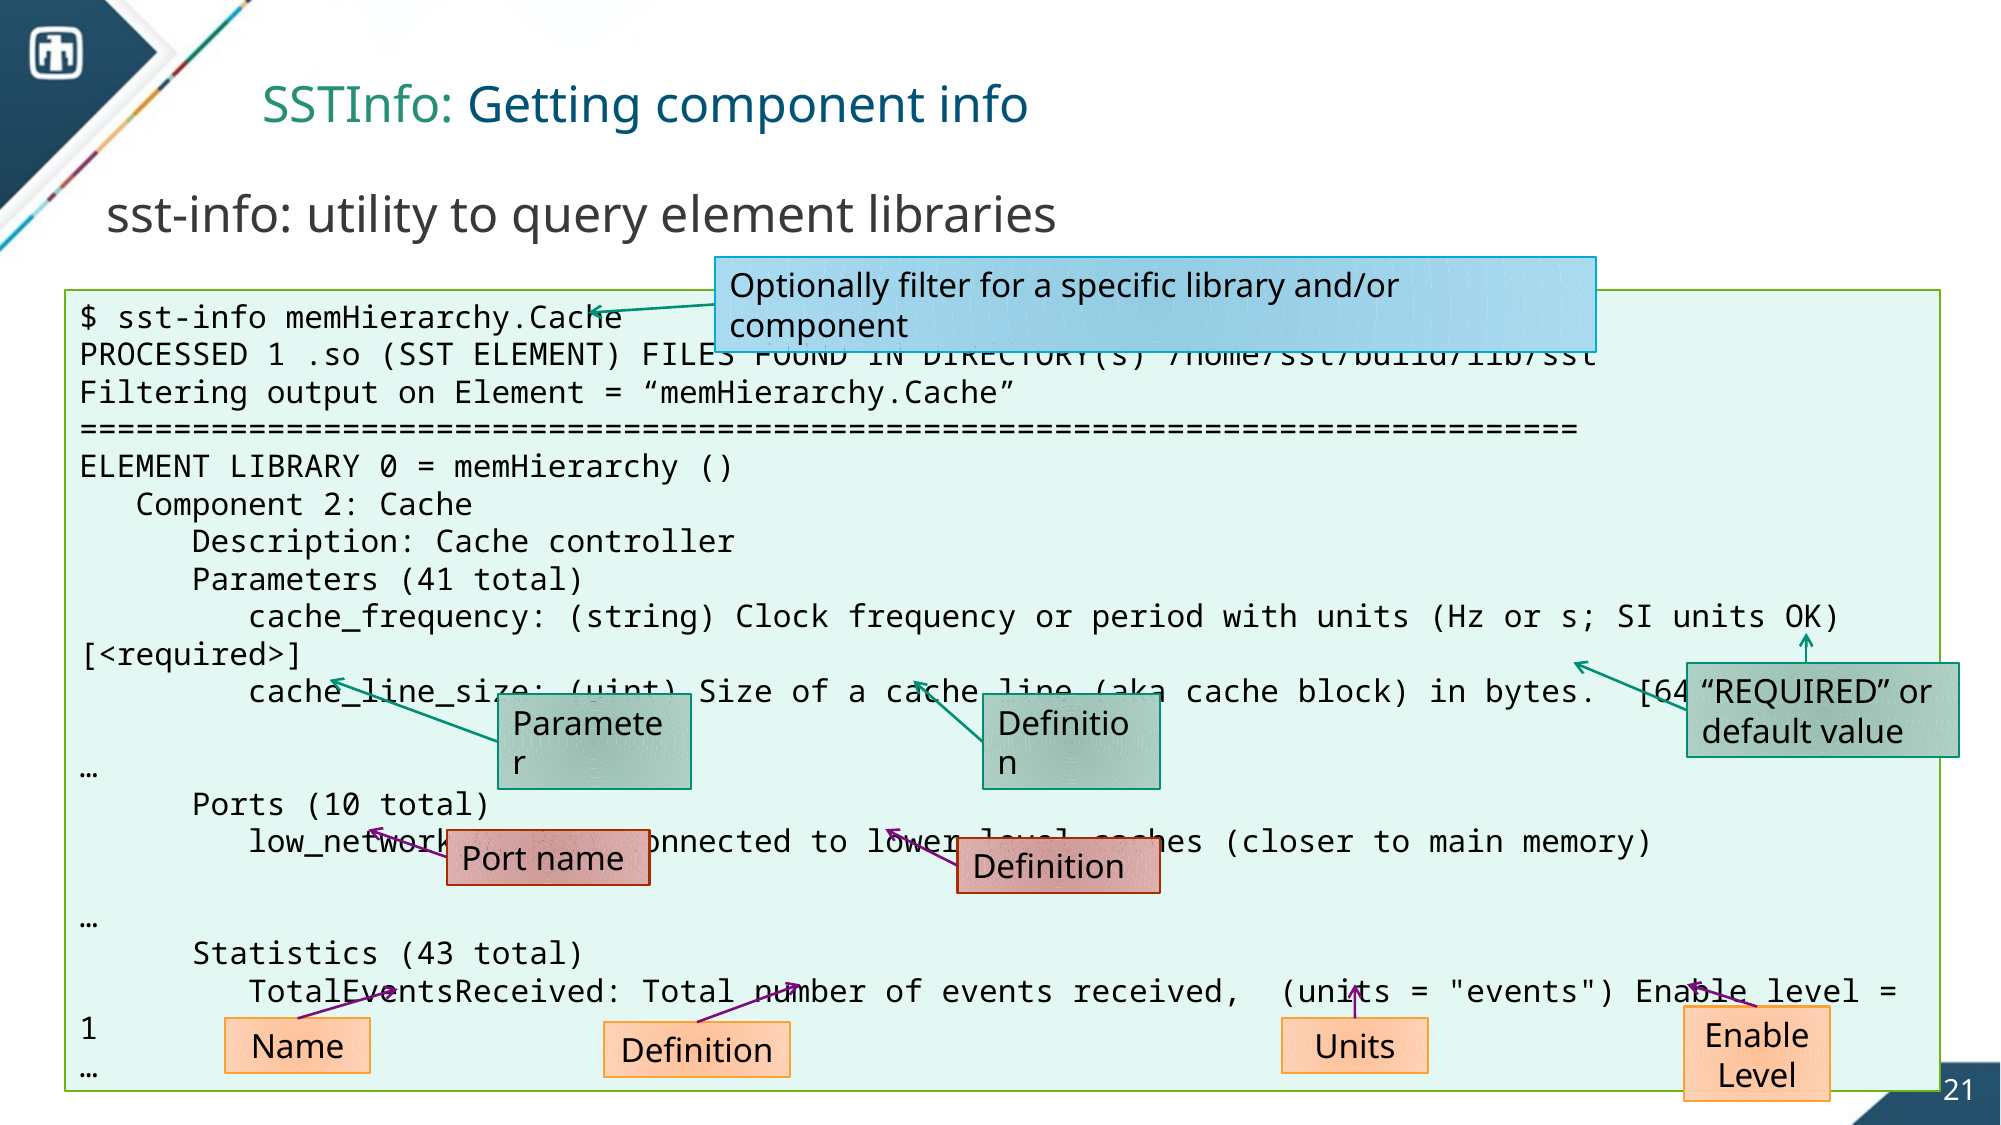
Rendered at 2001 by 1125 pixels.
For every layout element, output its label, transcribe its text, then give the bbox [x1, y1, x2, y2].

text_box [1573, 662, 1687, 711]
text_box Definition [982, 694, 1161, 789]
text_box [368, 829, 447, 858]
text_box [588, 284, 715, 313]
text_box Units [1282, 1018, 1428, 1073]
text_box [913, 680, 983, 723]
list sst-info: utility to query element libraries [106, 182, 1919, 289]
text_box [696, 984, 801, 1023]
text_box Definition [957, 838, 1161, 893]
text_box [1686, 984, 1757, 1007]
text_box Definition [603, 1022, 791, 1077]
text_box “REQUIRED” or default value [1686, 662, 1960, 758]
text_box Optionally filter for a specific library and/or component [714, 257, 1596, 352]
text_box Port name [446, 830, 650, 885]
text_box Enable Level [1684, 1006, 1830, 1102]
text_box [885, 829, 958, 867]
slide_number 21 [1919, 1061, 2000, 1122]
title SSTInfo: Getting component info [262, 42, 1919, 170]
text_box Parameter [497, 694, 691, 789]
picture [0, 0, 2001, 1125]
text_box $ sst-info memHierarchy.Cache PROCESSED 1 .so (SST ELEMENT) FILES FOUND IN DIRECTORY(s) /home/sst/build/lib/sst Filtering output on Element = “memHierarchy.Cache” ================================================================================ ELEMENT LIBRARY 0 = memHierarchy () Component 2: Cache Description: Cache controller Parameters (41 total) cache_frequency: (string) Clock frequency or period with units (Hz or s; SI units OK) [<required>] cache_line_size: (uint) Size of a cache line (aka cache block) in bytes. [64] … Ports (10 total) low_network_0: Port connected to lower level caches (closer to main memory) … Statistics (43 total) TotalEventsReceived: Total number of events received, (units = "events") Enable level = 1 … [64, 289, 1941, 1091]
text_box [297, 988, 398, 1019]
text_box Name [224, 1018, 371, 1073]
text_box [329, 679, 498, 723]
